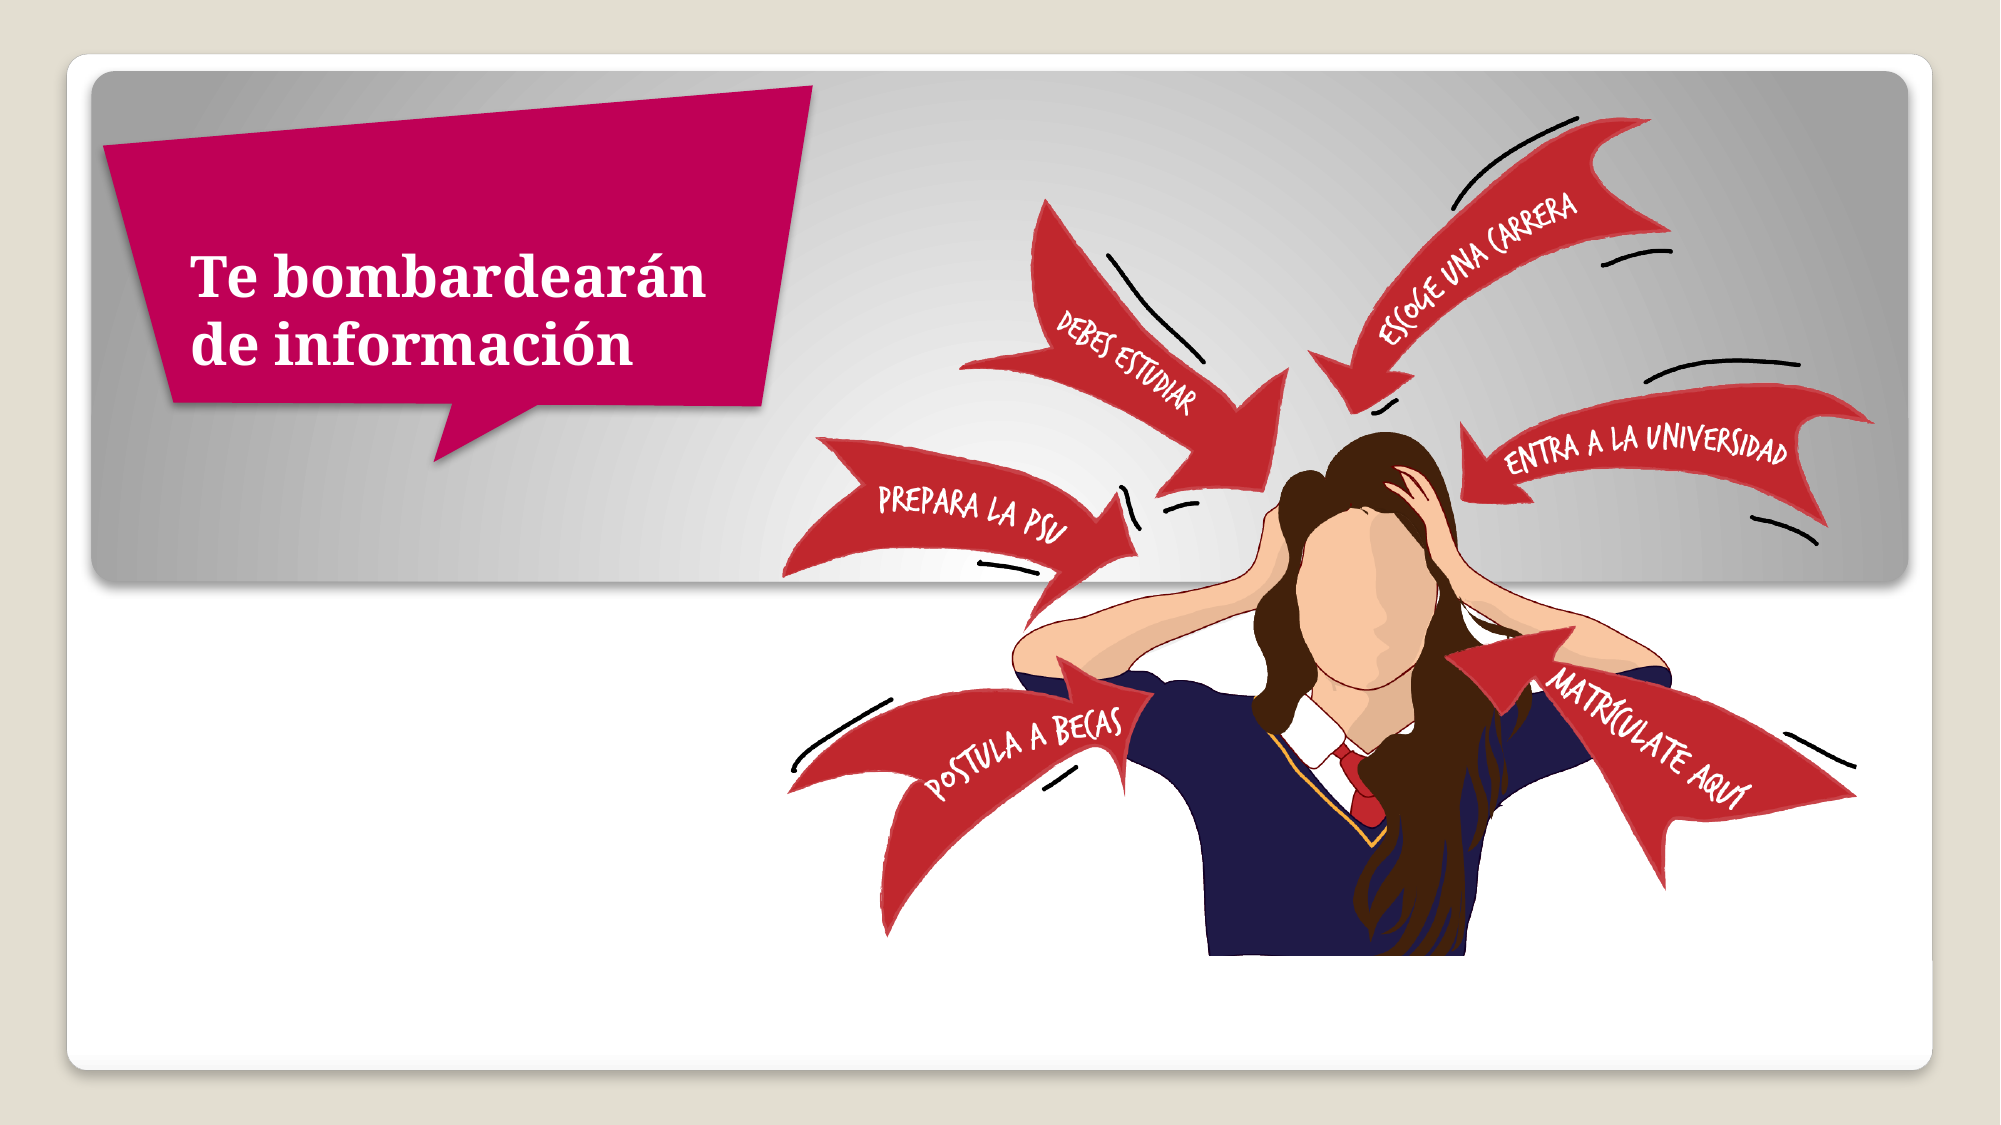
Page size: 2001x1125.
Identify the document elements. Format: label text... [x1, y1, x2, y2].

picture [358, 98, 1879, 957]
text_box [102, 124, 350, 404]
text_box [675, 85, 813, 97]
title Te bombardearán de información [183, 197, 350, 385]
